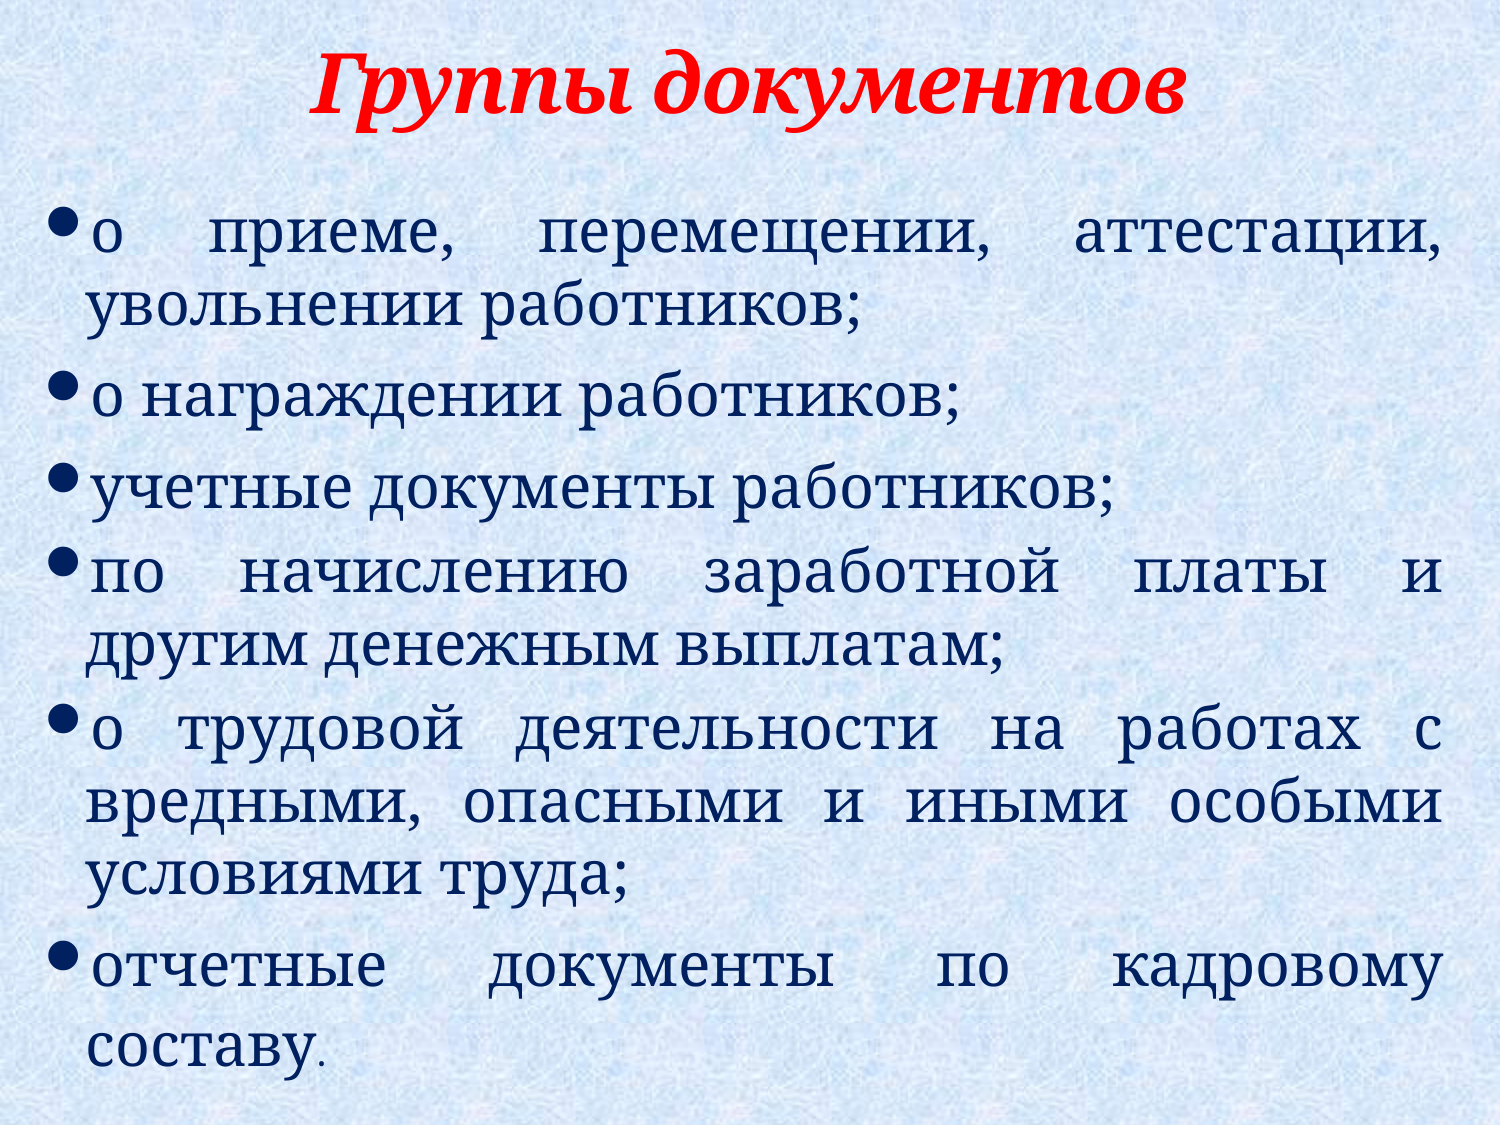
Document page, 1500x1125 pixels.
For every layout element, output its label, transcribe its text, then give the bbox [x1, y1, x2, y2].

list о приеме, перемещении, аттестации, увольнении работников; о награждении работников; учетные документы работников; по начислению заработной платы и другим денежным выплатам; о трудовой деятельности на работах с вредными, опасными и иными особыми условиями труда; отчетные документы по кадровому составу. [29, 184, 1459, 1094]
title Группы документов [74, 24, 1425, 138]
picture [0, 0, 1500, 1125]
